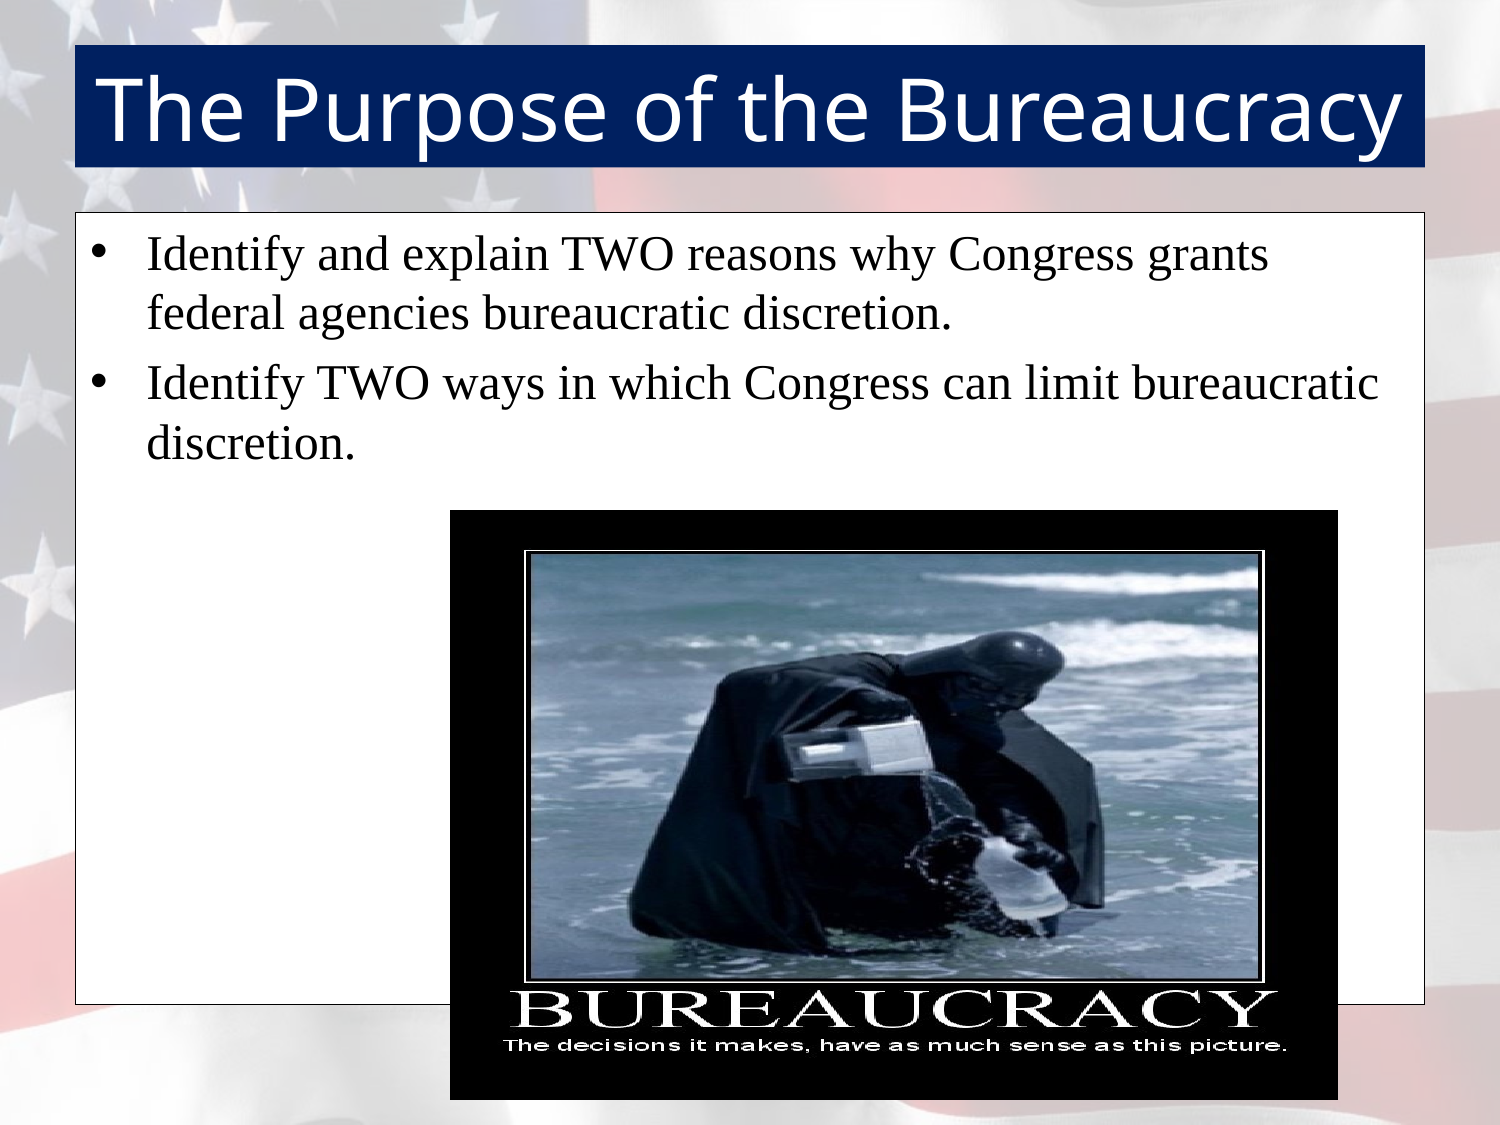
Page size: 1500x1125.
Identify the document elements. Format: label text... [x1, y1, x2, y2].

list Identify and explain TWO reasons why Congress grants federal agencies bureaucratic discretion. Identify TWO ways in which Congress can limit bureaucratic discretion. [75, 212, 1425, 1005]
title The Purpose of the Bureaucracy [75, 45, 1425, 168]
picture [449, 510, 1338, 1101]
